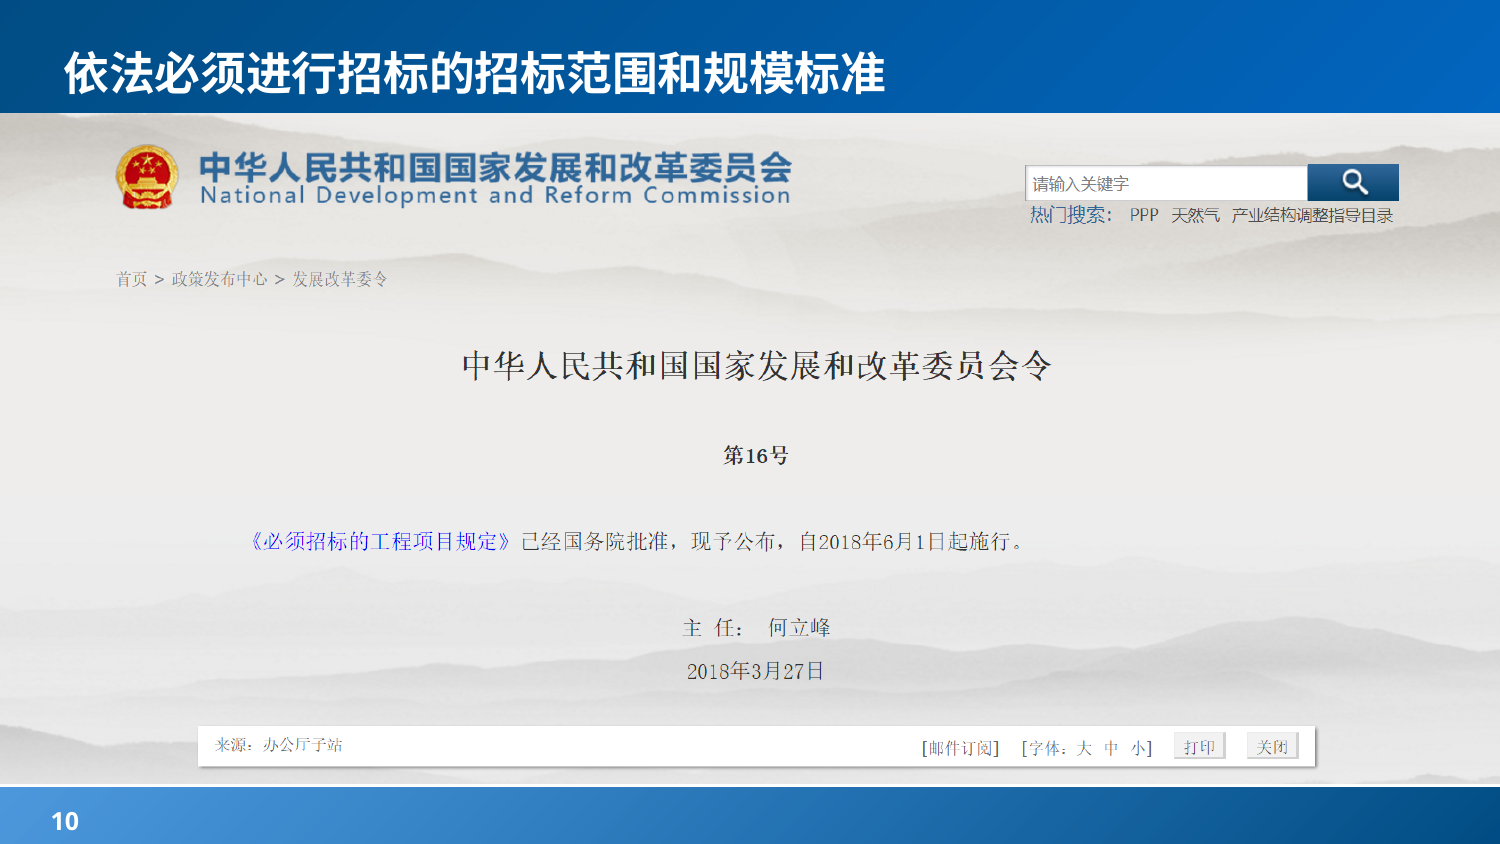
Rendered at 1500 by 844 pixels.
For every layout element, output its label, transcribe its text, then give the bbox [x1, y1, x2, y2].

title 依法必须进行招标的招标范围和规模标准 [48, 28, 1005, 111]
picture [0, 113, 1500, 784]
